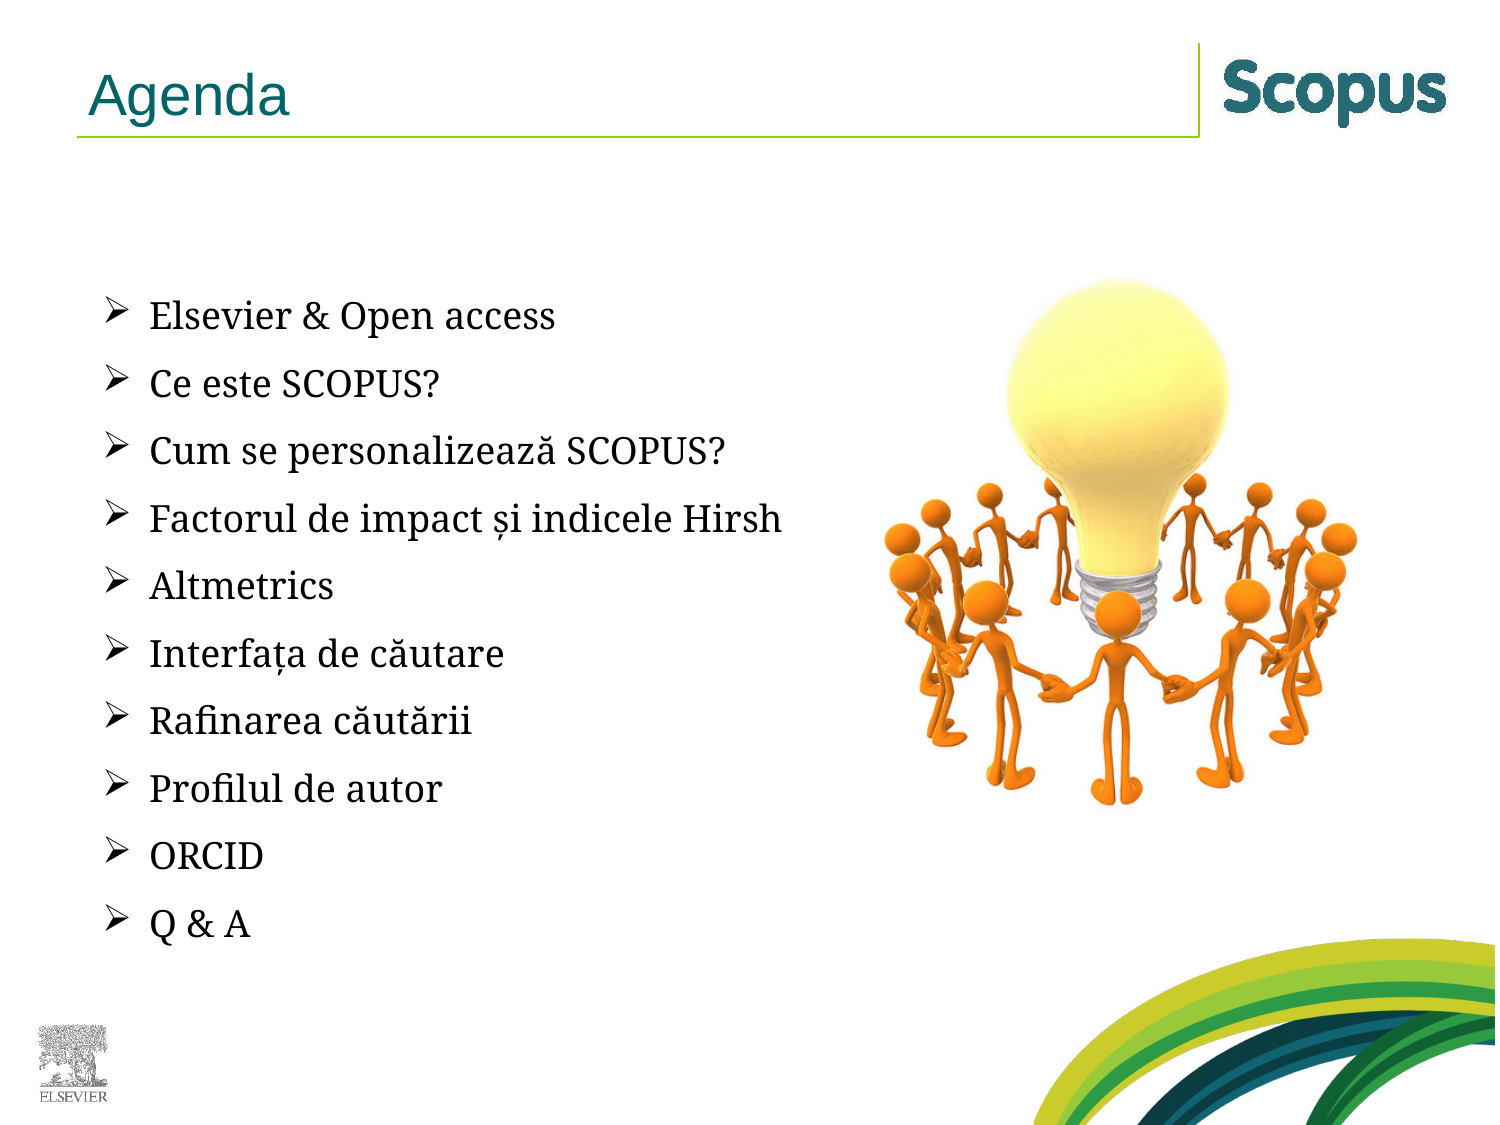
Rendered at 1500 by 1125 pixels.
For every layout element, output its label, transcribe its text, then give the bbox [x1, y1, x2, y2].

picture [37, 1023, 108, 1102]
picture [837, 262, 1428, 826]
text_box Elsevier & Open access Ce este SCOPUS? Cum se personalizează SCOPUS? Factorul de impact şi indicele Hirsh Altmetrics Interfaţa de căutare Rafinarea căutării Profilul de autor ORCID Q & A [87, 262, 1025, 1043]
title Agenda [73, 42, 1424, 135]
picture [1034, 937, 1494, 1125]
picture [1220, 42, 1459, 138]
